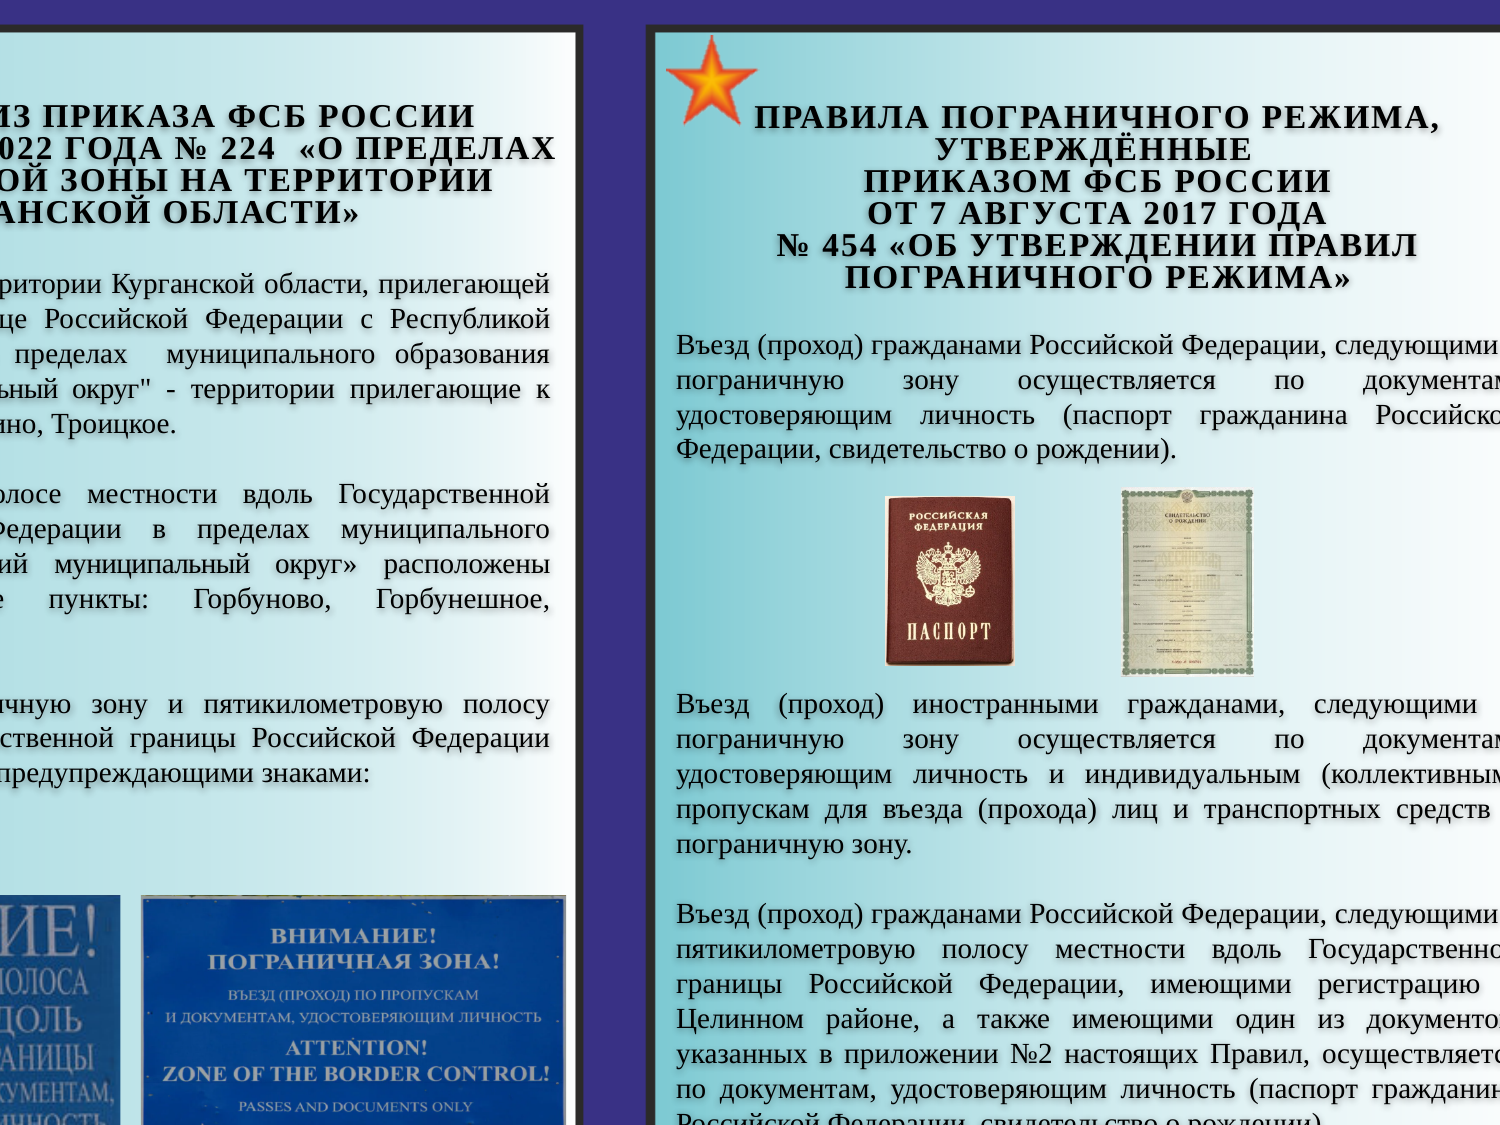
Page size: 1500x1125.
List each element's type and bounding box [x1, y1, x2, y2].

text_box [0, 0, 1500, 1125]
